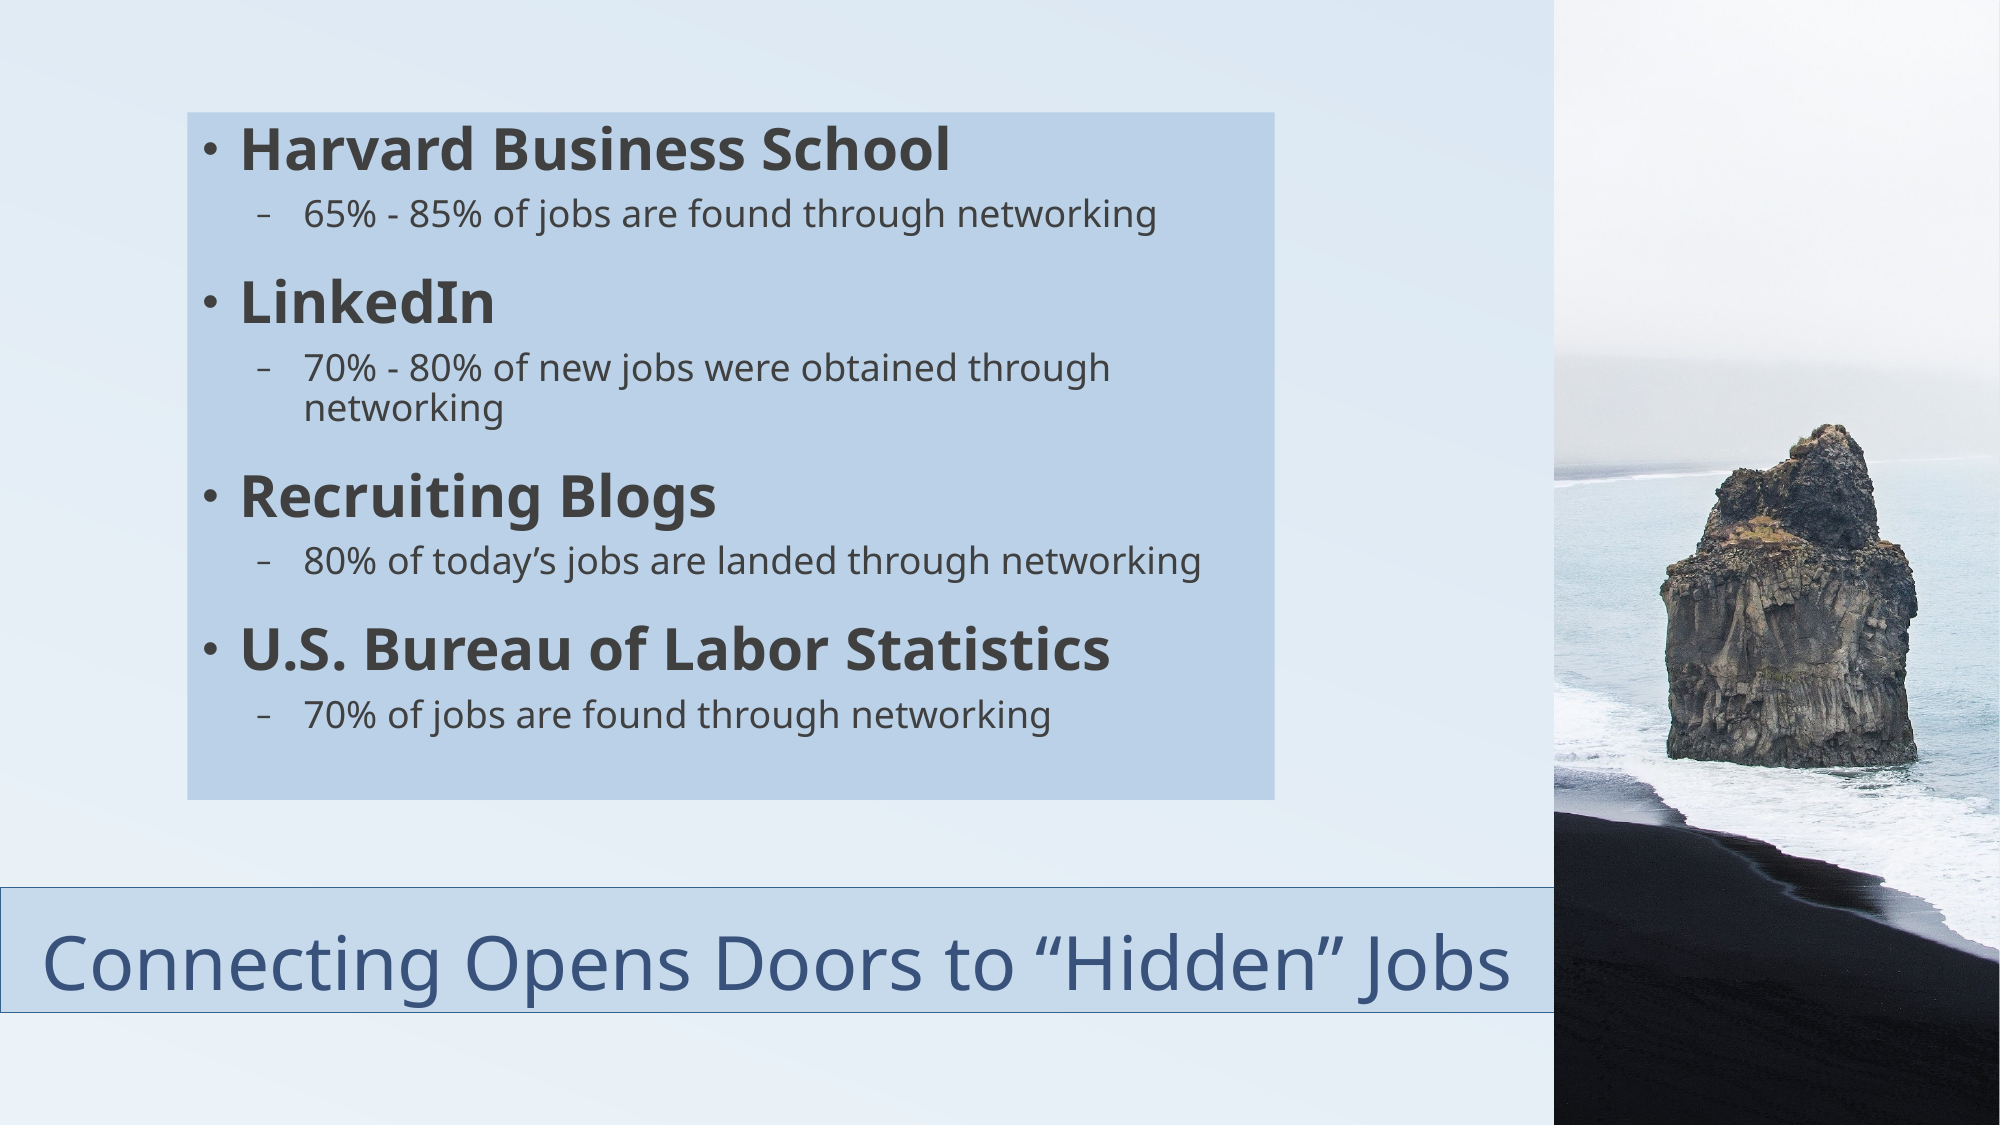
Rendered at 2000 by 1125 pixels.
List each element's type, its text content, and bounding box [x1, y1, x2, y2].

picture [1554, 0, 2000, 1125]
title Connecting Opens Doors to “Hidden” Jobs [0, 887, 1554, 1013]
list Harvard Business School 65% - 85% of jobs are found through networking LinkedIn 70% - 80% of new jobs were obtained through networking Recruiting Blogs 80% of today’s jobs are landed through networking U.S. Bureau of Labor Statistics 70% of jobs are found through networking [187, 112, 1275, 800]
